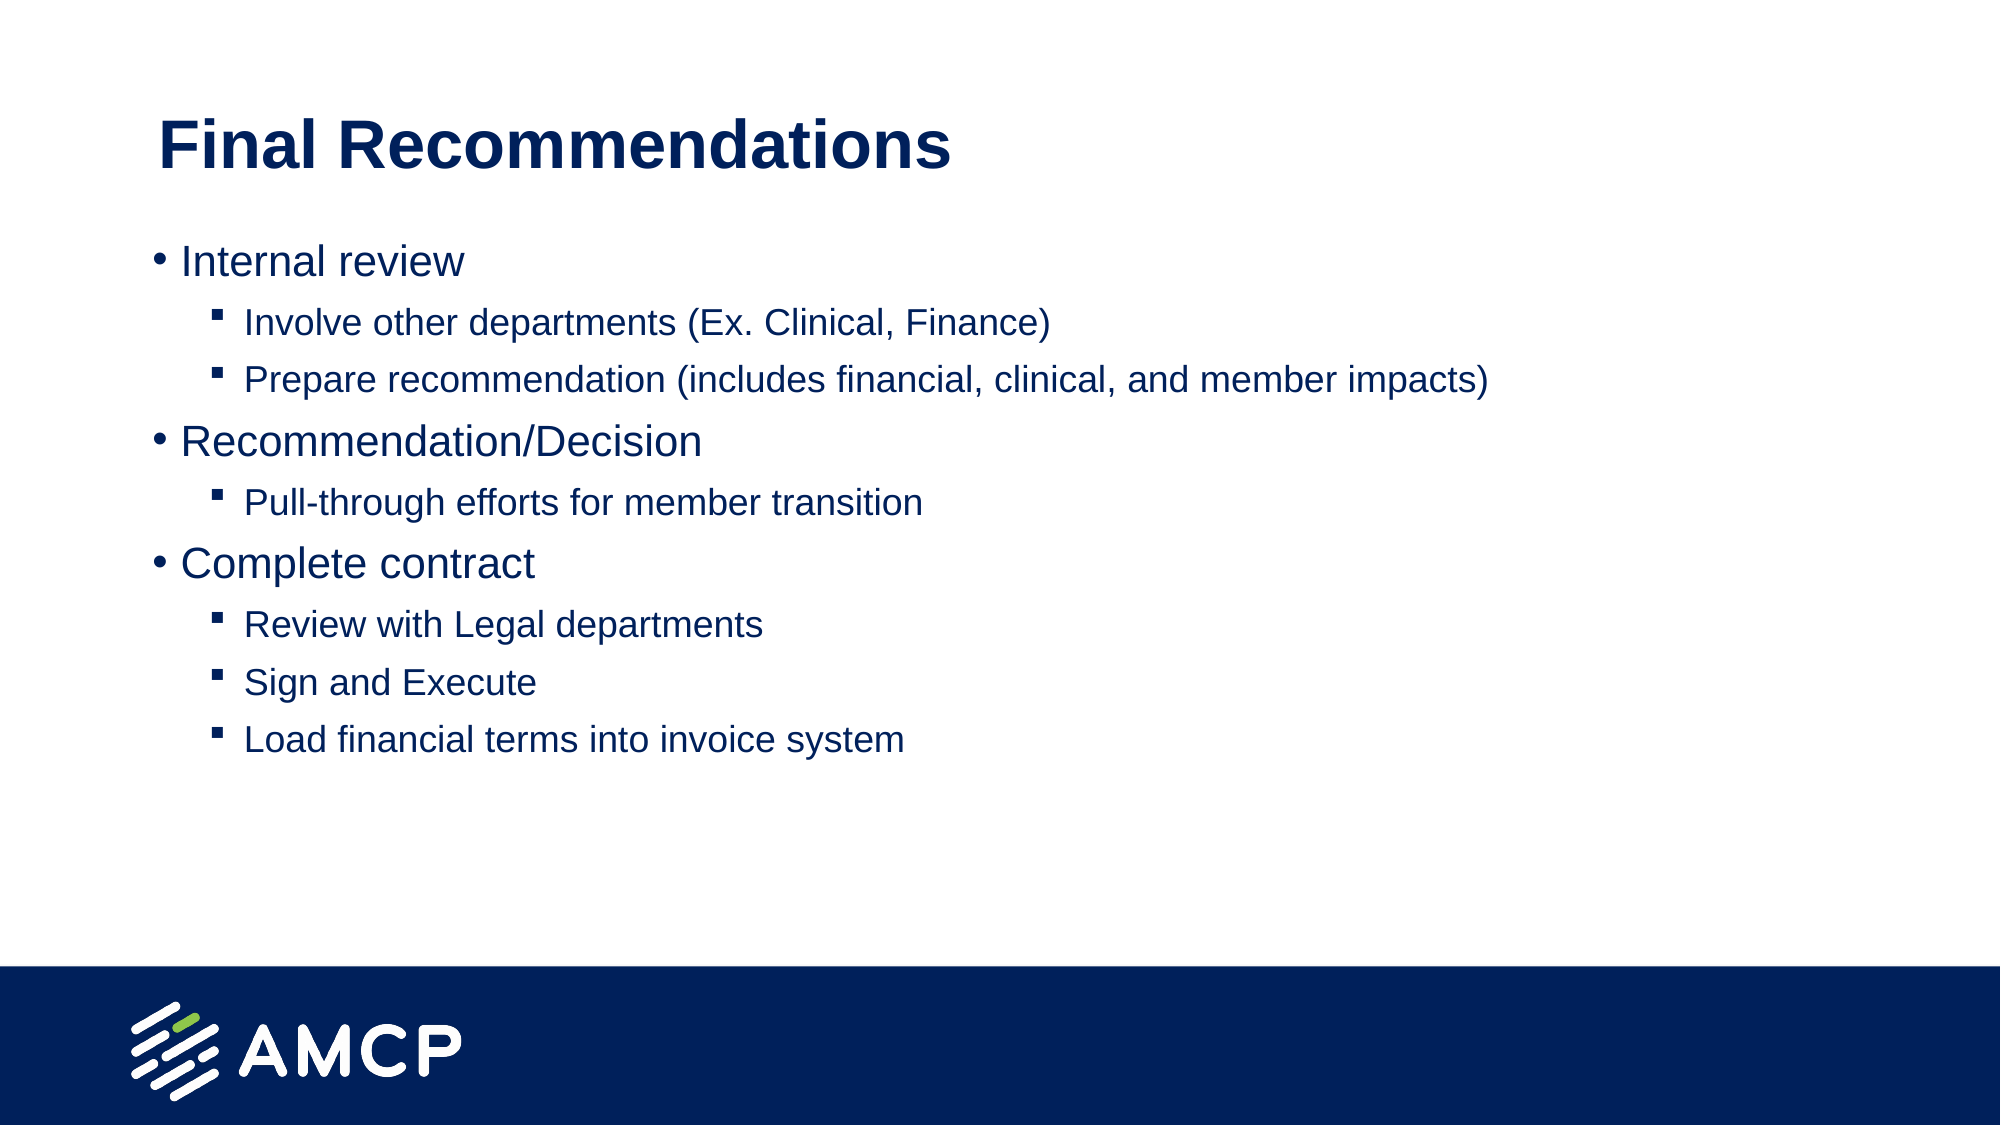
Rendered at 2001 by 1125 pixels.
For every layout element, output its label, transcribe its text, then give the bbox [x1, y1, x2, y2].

picture [0, 666, 813, 1125]
title Final Recommendations [143, 37, 1869, 255]
list Internal review Involve other departments (Ex. Clinical, Finance) Prepare recommendation (includes financial, clinical, and member impacts) Recommendation/Decision Pull-through efforts for member transition Complete contract Review with Legal departments Sign and Execute Load financial terms into invoice system [137, 224, 1863, 866]
